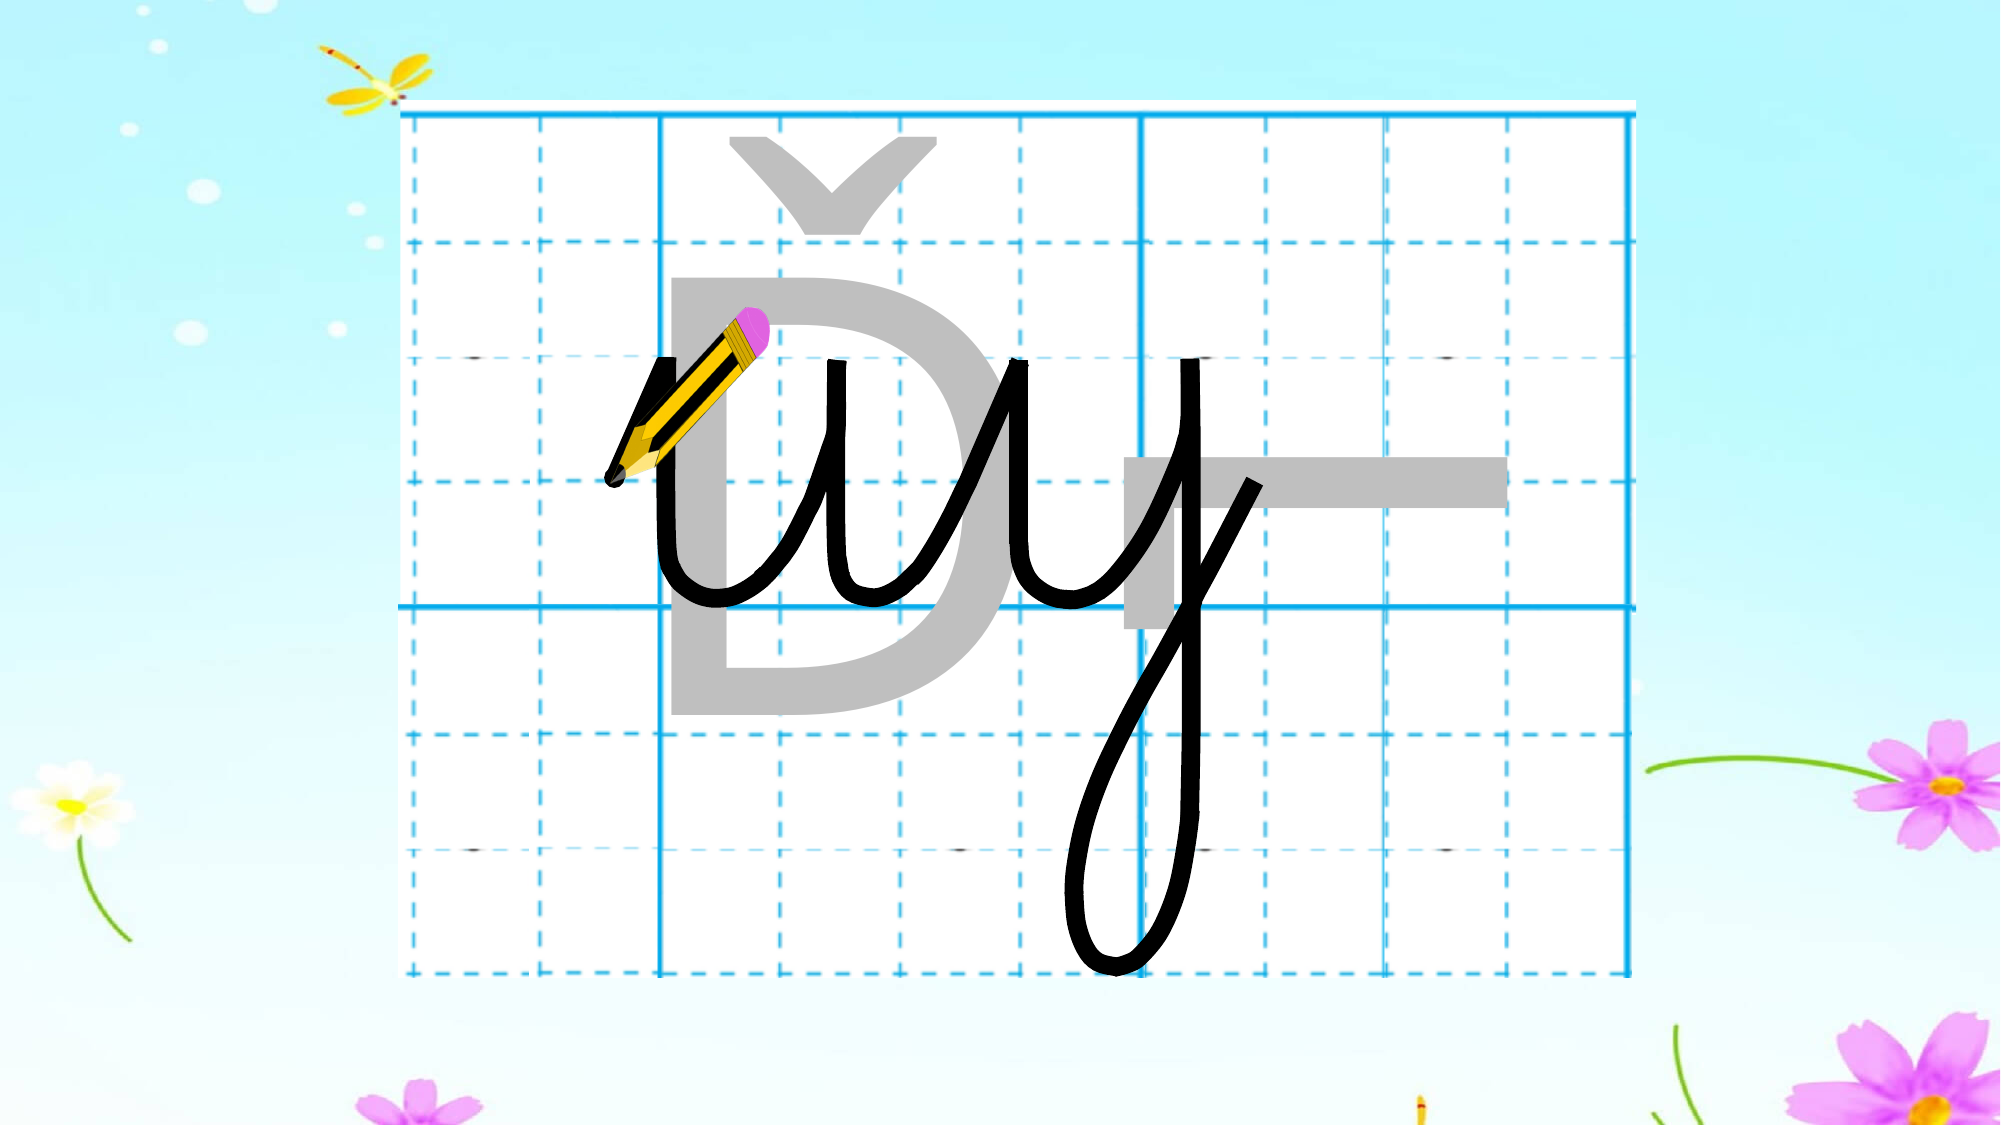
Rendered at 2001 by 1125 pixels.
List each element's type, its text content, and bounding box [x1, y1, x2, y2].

text_box Ď⌐ [597, 95, 1917, 846]
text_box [398, 100, 1637, 978]
picture [0, 0, 2001, 1125]
